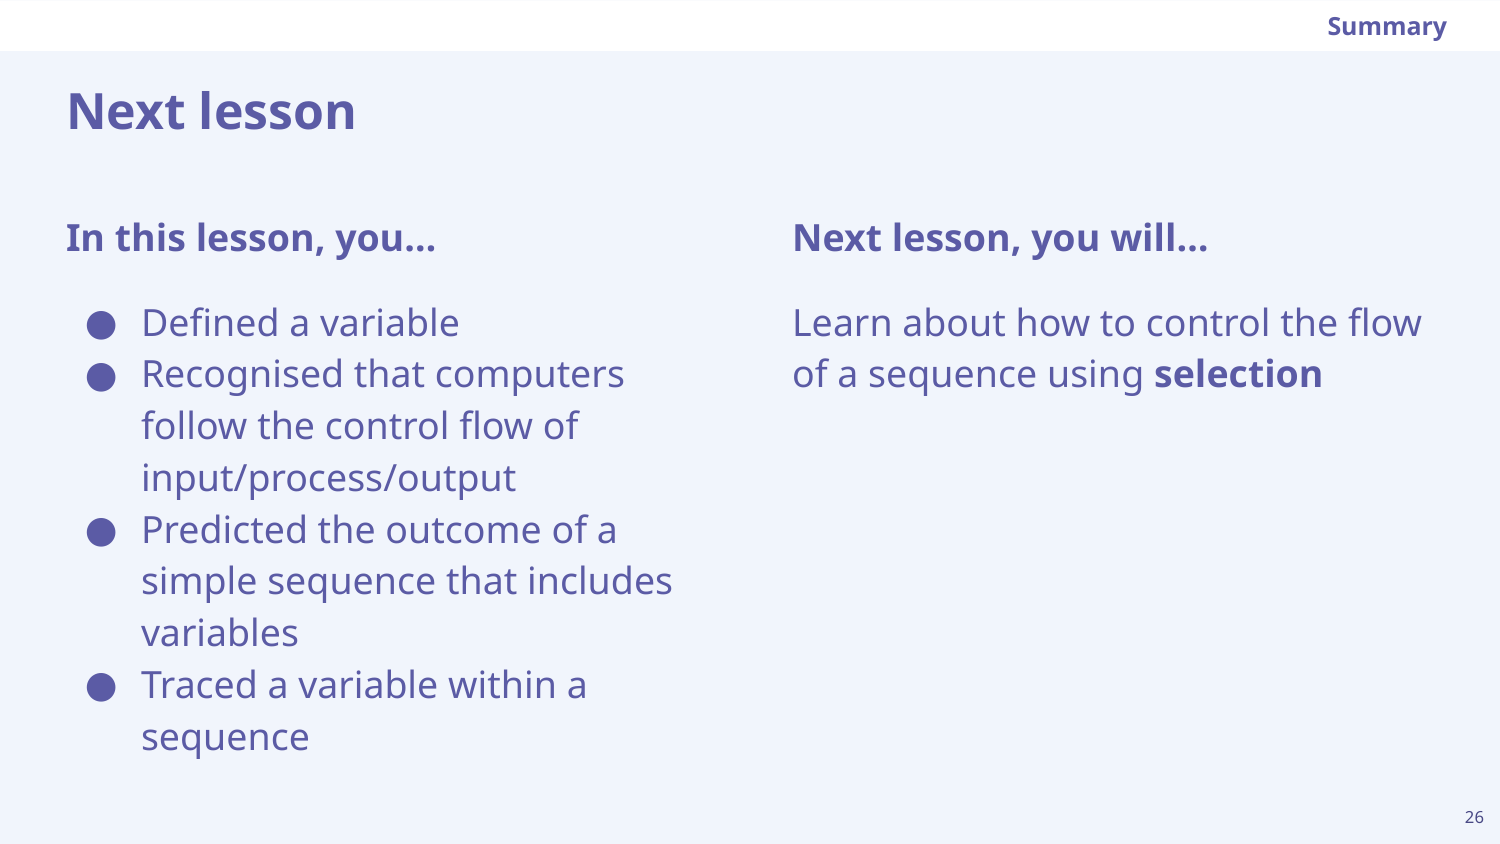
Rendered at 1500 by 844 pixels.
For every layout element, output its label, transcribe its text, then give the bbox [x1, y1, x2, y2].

title Next lesson [51, 52, 1449, 167]
list In this lesson, you… Defined a variable Recognised that computers follow the control flow of input/process/output Predicted the outcome of a simple sequence that includes variables Traced a variable within a sequence [51, 191, 723, 793]
subtitle Summary [862, 0, 1448, 52]
slide_number ‹#› [1448, 792, 1500, 844]
list Next lesson, you will… Learn about how to control the flow of a sequence using selection [776, 191, 1449, 793]
